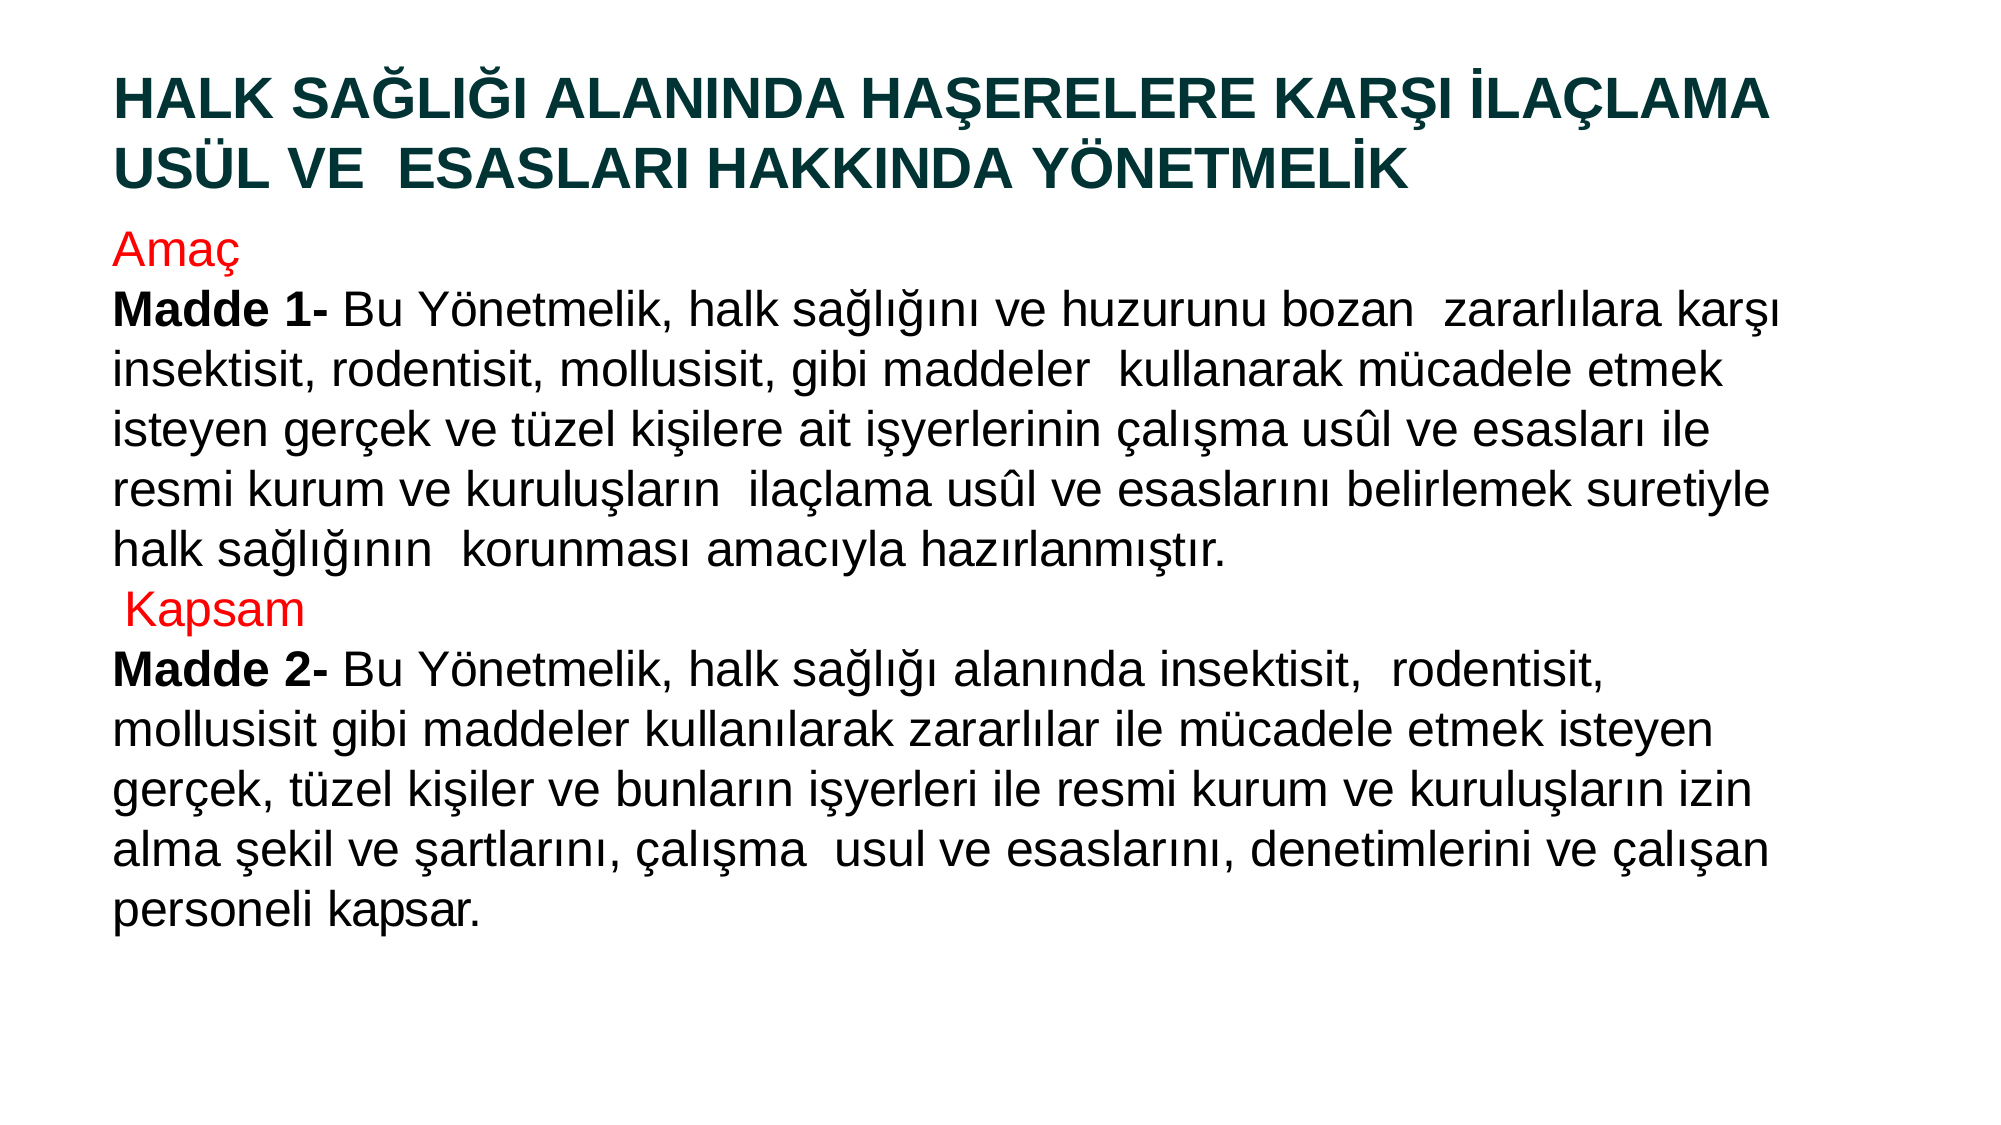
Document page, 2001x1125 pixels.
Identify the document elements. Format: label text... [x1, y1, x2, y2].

text_box Amaç Madde 1- Bu Yönetmelik, halk sağlığını ve huzurunu bozan zararlılara karşı insektisit, rodentisit, mollusisit, gibi maddeler kullanarak mücadele etmek isteyen gerçek ve tüzel kişilere ait işyerlerinin çalışma usûl ve esasları ile resmi kurum ve kuruluşların ilaçlama usûl ve esaslarını belirlemek suretiyle halk sağlığının korunması amacıyla hazırlanmıştır. Kapsam Madde 2- Bu Yönetmelik, halk sağlığı alanında insektisit, rodentisit, mollusisit gibi maddeler kullanılarak zararlılar ile mücadele etmek isteyen gerçek, tüzel kişiler ve bunların işyerleri ile resmi kurum ve kuruluşların izin alma şekil ve şartlarını, çalışma usul ve esaslarını, denetimlerini ve çalışan personeli kapsar. [110, 225, 1922, 937]
title HALK SAĞLIĞI ALANINDA HAŞERELERE KARŞI İLAÇLAMA USÜL VE ESASLARI HAKKINDA YÖNETMELİK [62, 0, 1922, 225]
